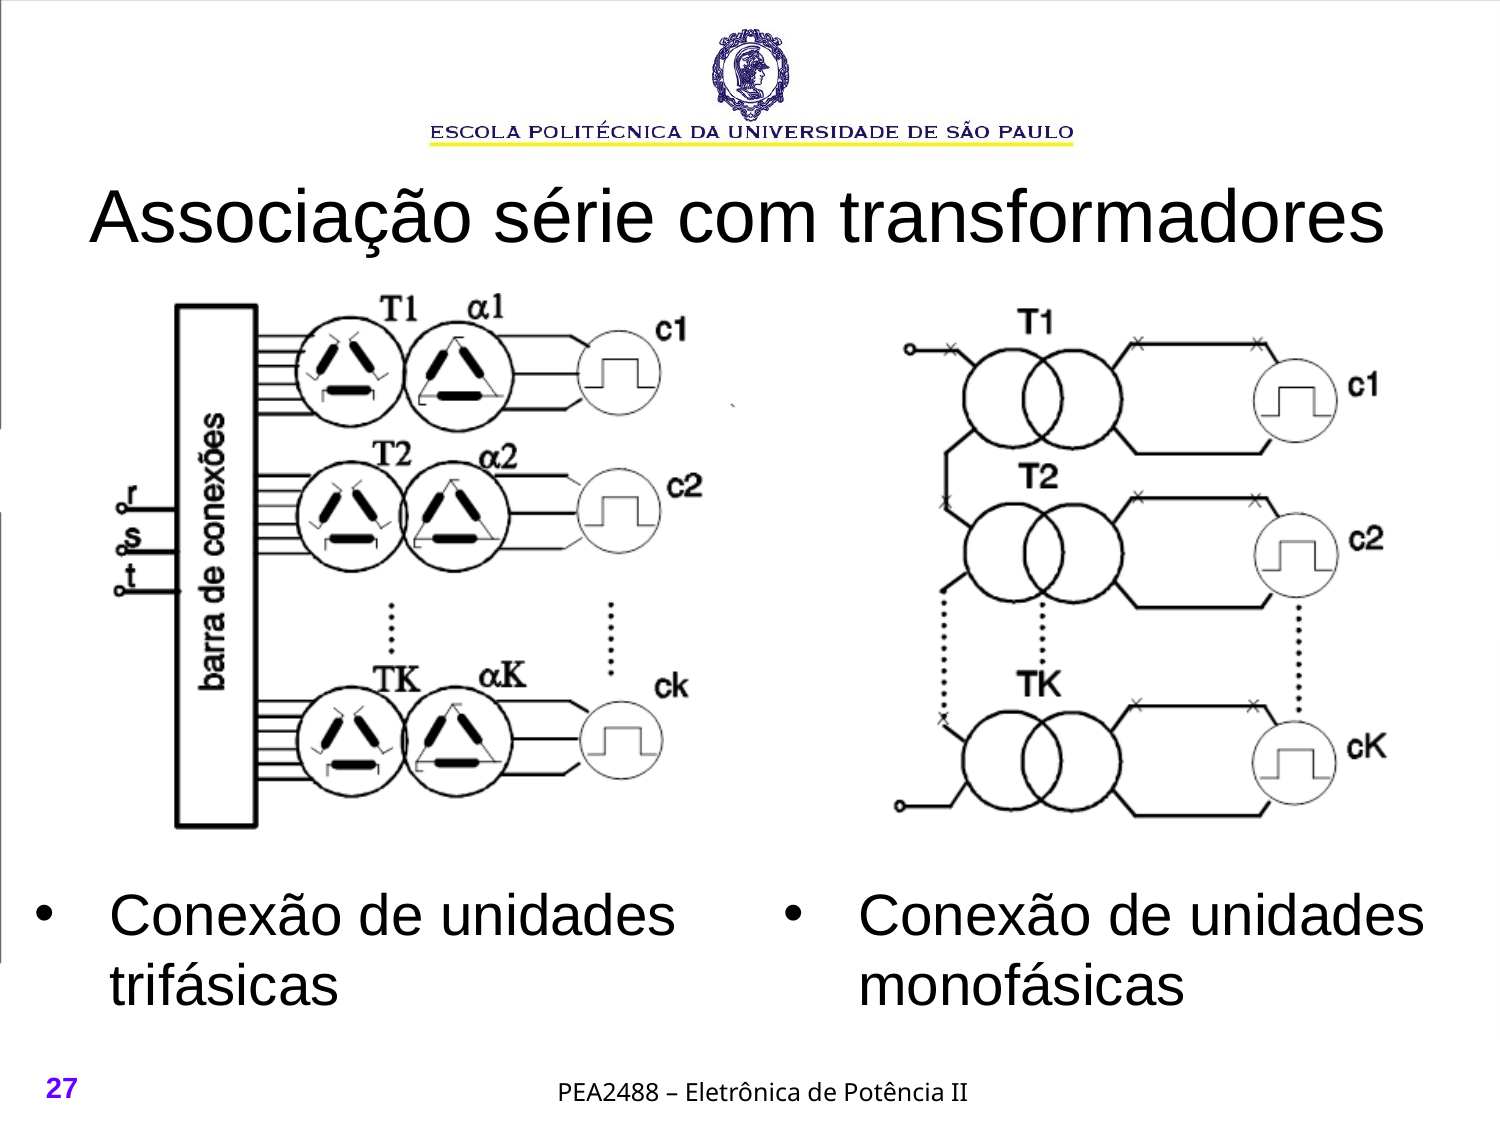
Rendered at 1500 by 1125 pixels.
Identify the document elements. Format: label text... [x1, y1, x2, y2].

footer PEA2488 – Eletrônica de Potência II [243, 1069, 1283, 1125]
text_box Conexão de unidades monofásicas [768, 869, 1471, 1025]
picture [0, 0, 1500, 1125]
text_box Associação série com transformadores [41, 160, 1436, 293]
slide_number 27 [0, 1062, 94, 1118]
text_box Conexão de unidades trifásicas [19, 869, 725, 1025]
